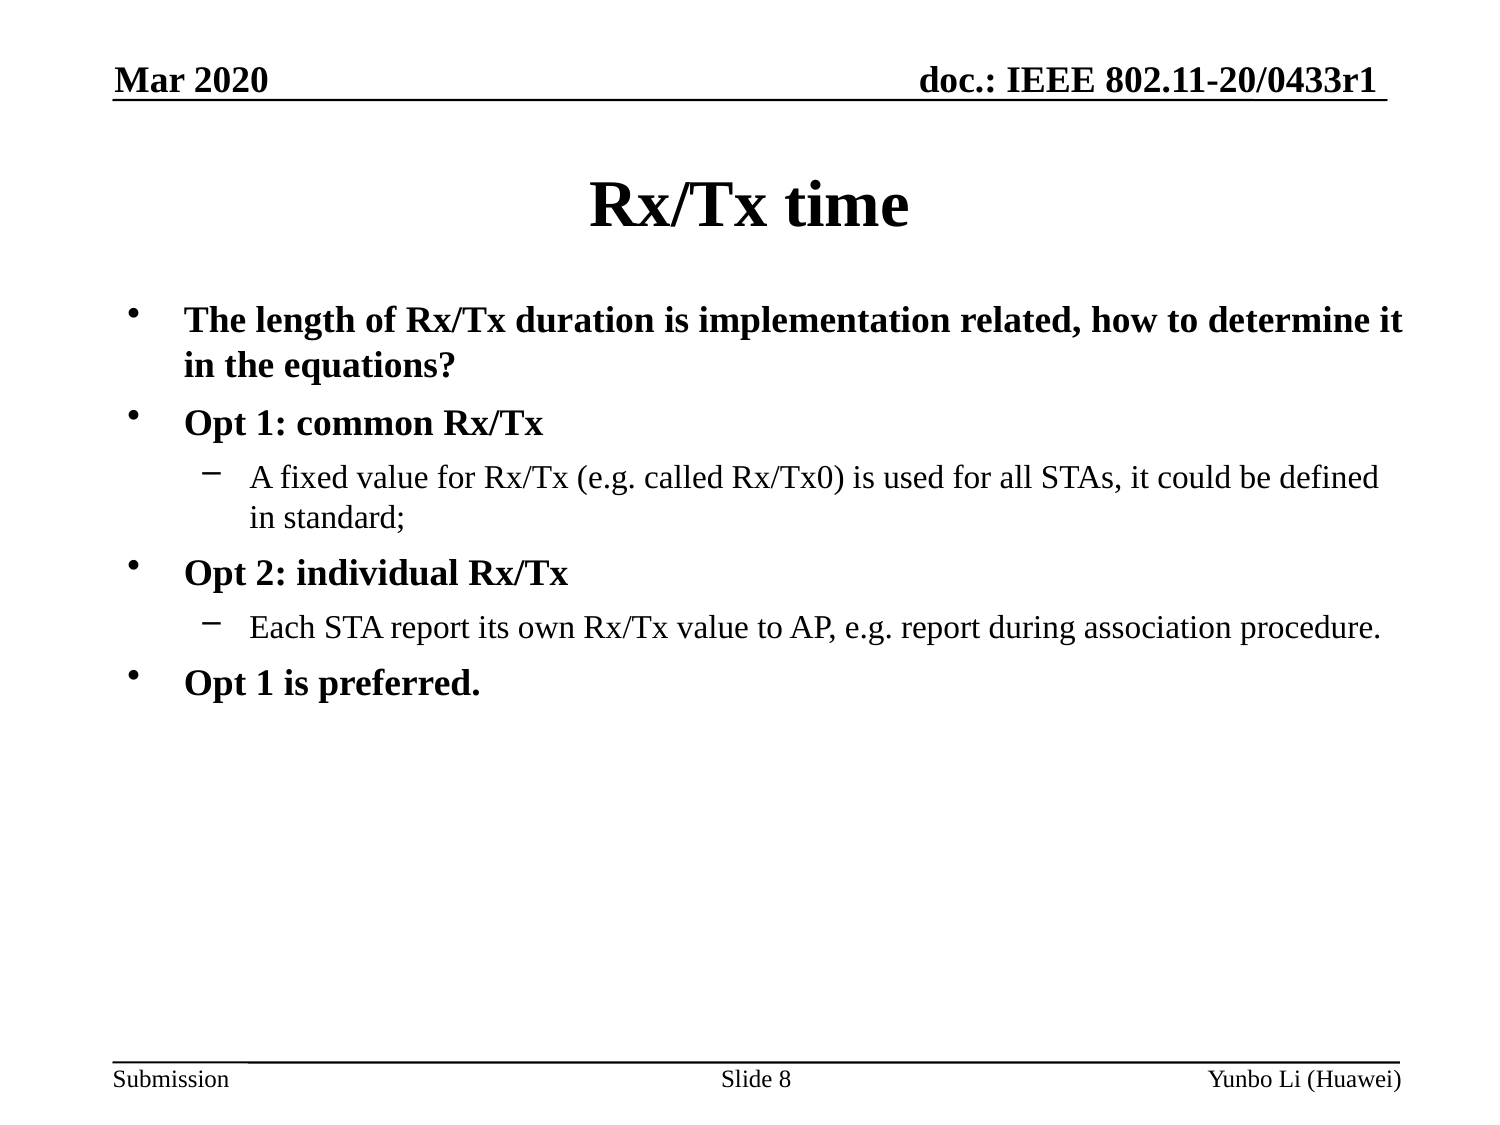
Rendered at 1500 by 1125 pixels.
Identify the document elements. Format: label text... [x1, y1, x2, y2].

title Rx/Tx time [112, 112, 1388, 288]
footer Yunbo Li (Huawei) [1204, 1061, 1402, 1093]
list The length of Rx/Tx duration is implementation related, how to determine it in the equations? Opt 1: common Rx/Tx A fixed value for Rx/Tx (e.g. called Rx/Tx0) is used for all STAs, it could be defined in standard; Opt 2: individual Rx/Tx Each STA report its own Rx/Tx value to AP, e.g. report during association procedure. Opt 1 is preferred. [112, 287, 1425, 1024]
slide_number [114, 54, 271, 101]
slide_number Slide 8 [712, 1061, 800, 1093]
